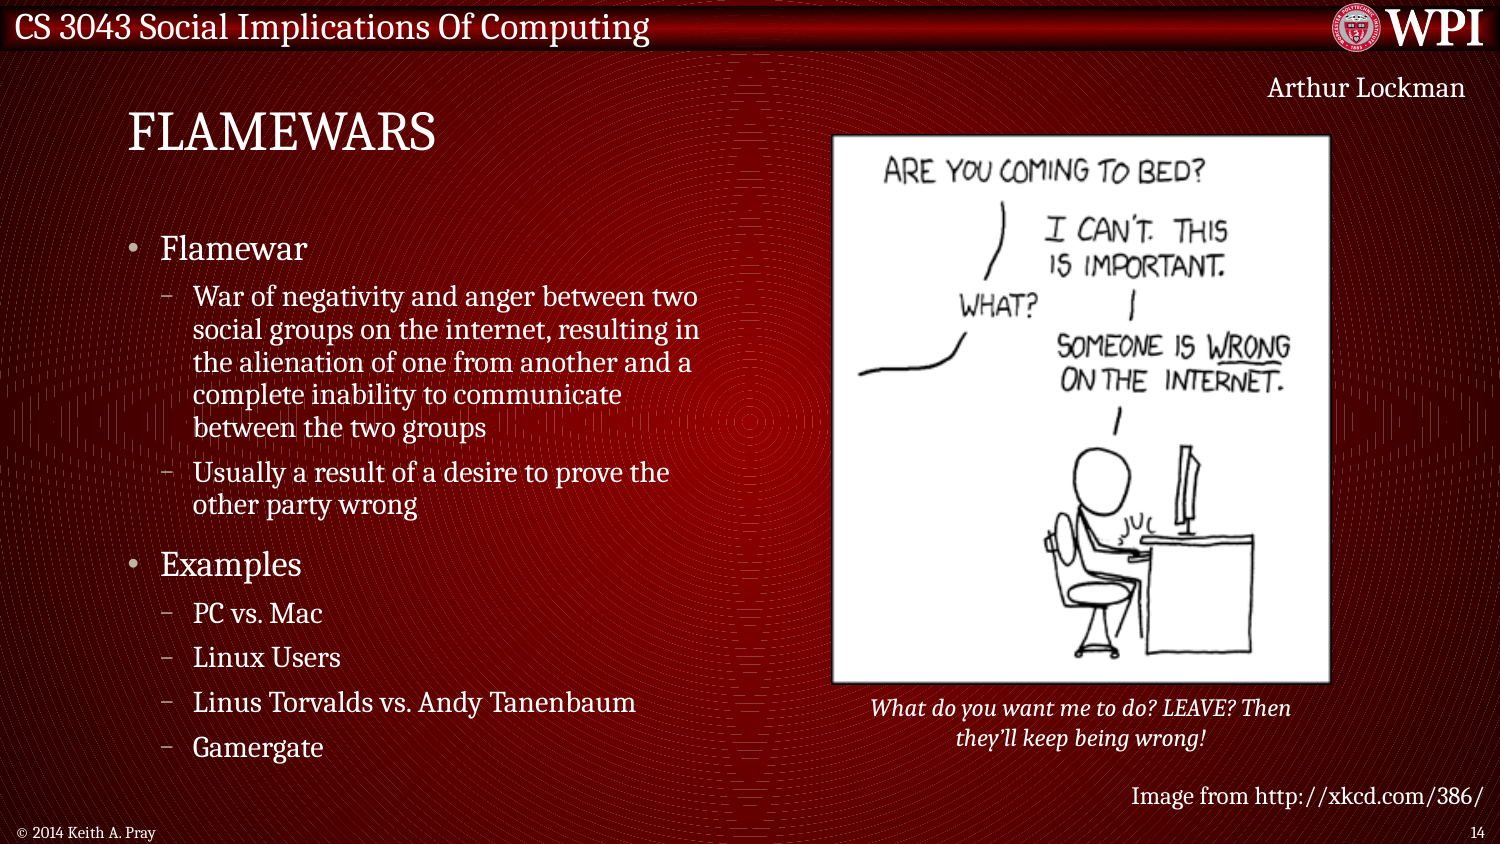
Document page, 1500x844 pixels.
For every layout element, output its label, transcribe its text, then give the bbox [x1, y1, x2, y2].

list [830, 133, 1332, 685]
picture [1332, 3, 1483, 52]
title Flamewars [112, 59, 1388, 210]
slide_number 14 [1397, 819, 1500, 844]
footer © 2014 Keith A. Pray [0, 819, 913, 844]
text_box Arthur Lockman [1123, 61, 1481, 111]
text_box What do you want me to do? LEAVE? Then they’ll keep being wrong! [831, 698, 1332, 759]
text_box Image from http://xkcd.com/386/ [0, 771, 1500, 817]
list Flamewar War of negativity and anger between two social groups on the internet, resulting in the alienation of one from another and a complete inability to communicate between the two groups Usually a result of a desire to prove the other party wrong Examples PC vs. Mac Linux Users Linus Torvalds vs. Andy Tanenbaum Gamergate [112, 221, 725, 771]
